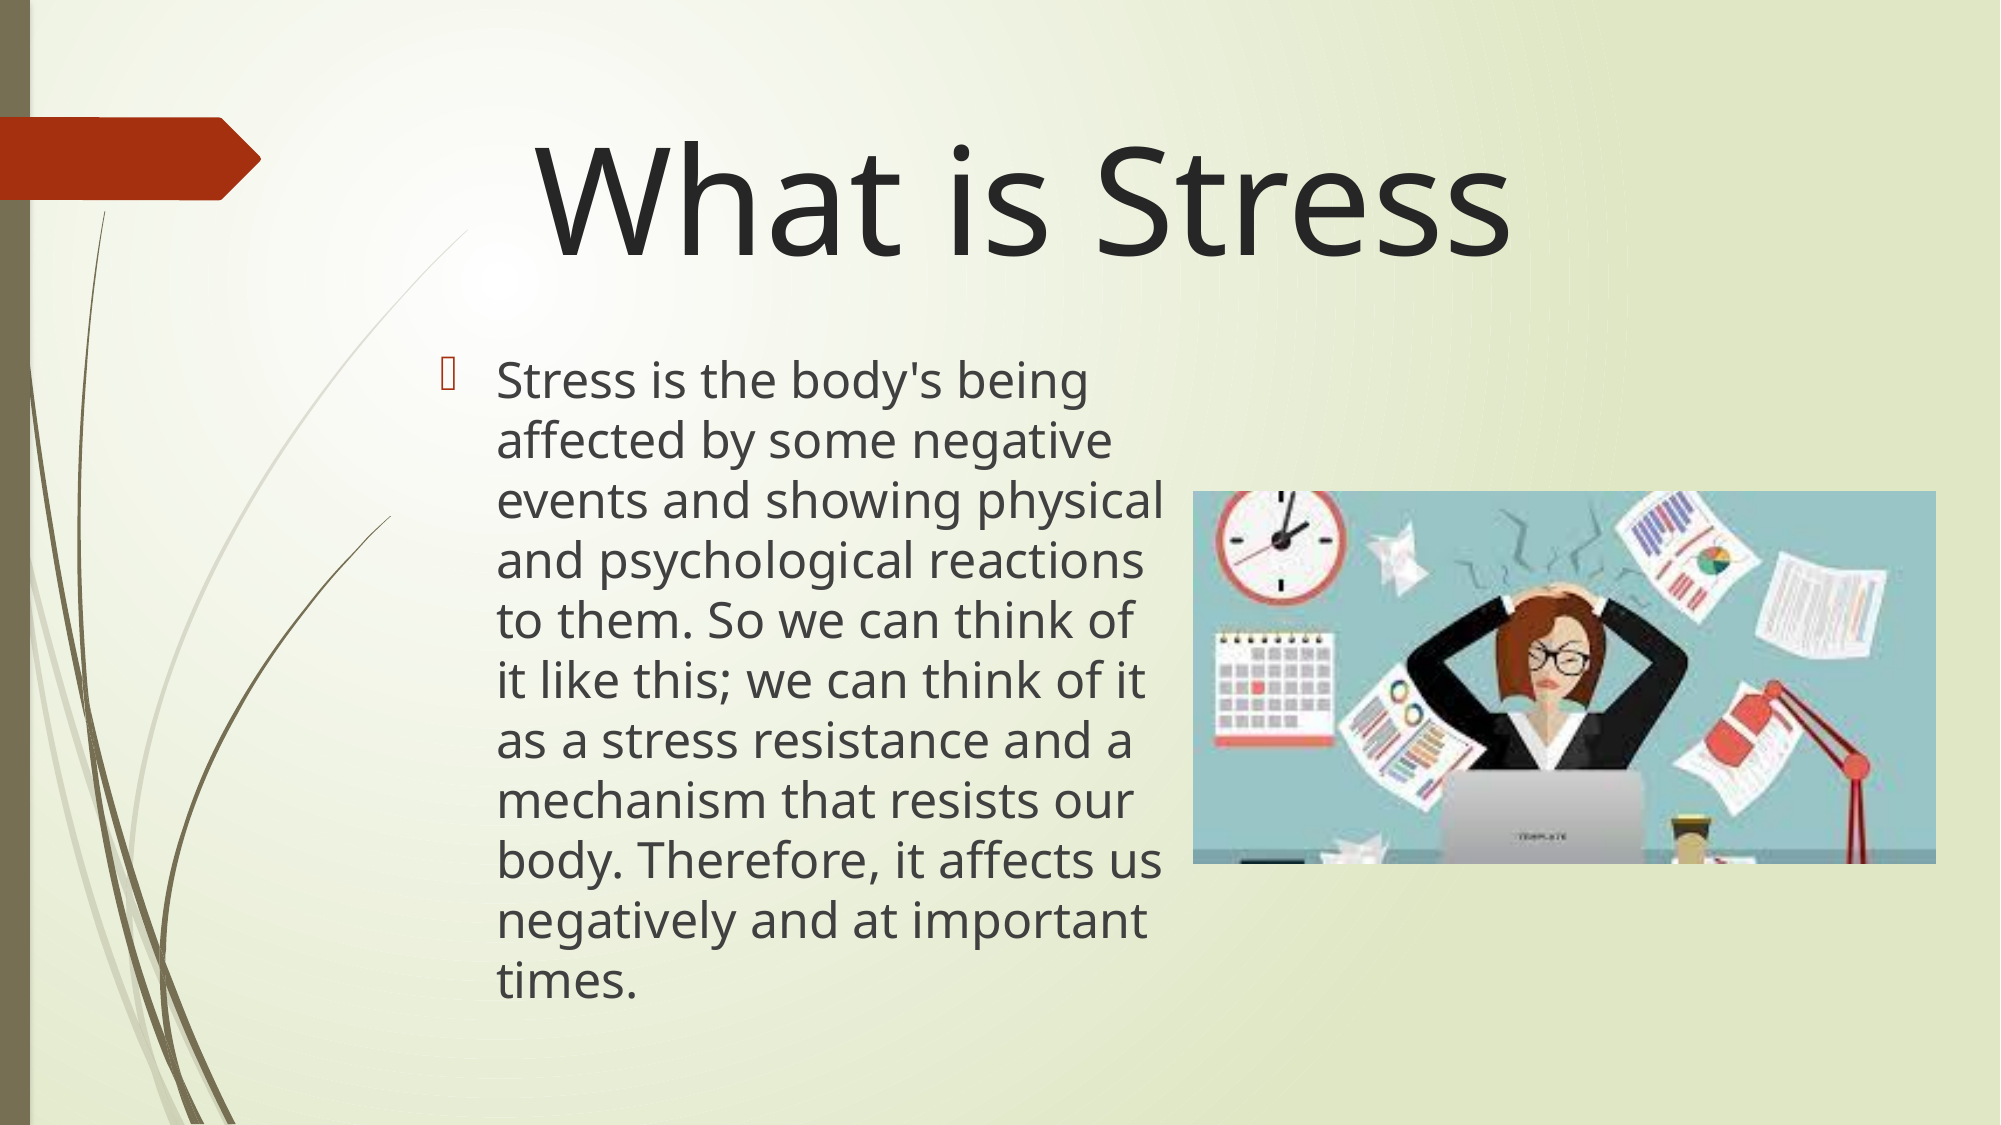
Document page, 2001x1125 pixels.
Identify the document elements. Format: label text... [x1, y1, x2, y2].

title What is Stress [518, 97, 1888, 308]
list Stress is the body's being affected by some negative events and showing physical and psychological reactions to them. So we can think of it like this; we can think of it as a stress resistance and a mechanism that resists our body. Therefore, it affects us negatively and at important times. [424, 340, 1194, 970]
picture [1192, 491, 1937, 864]
